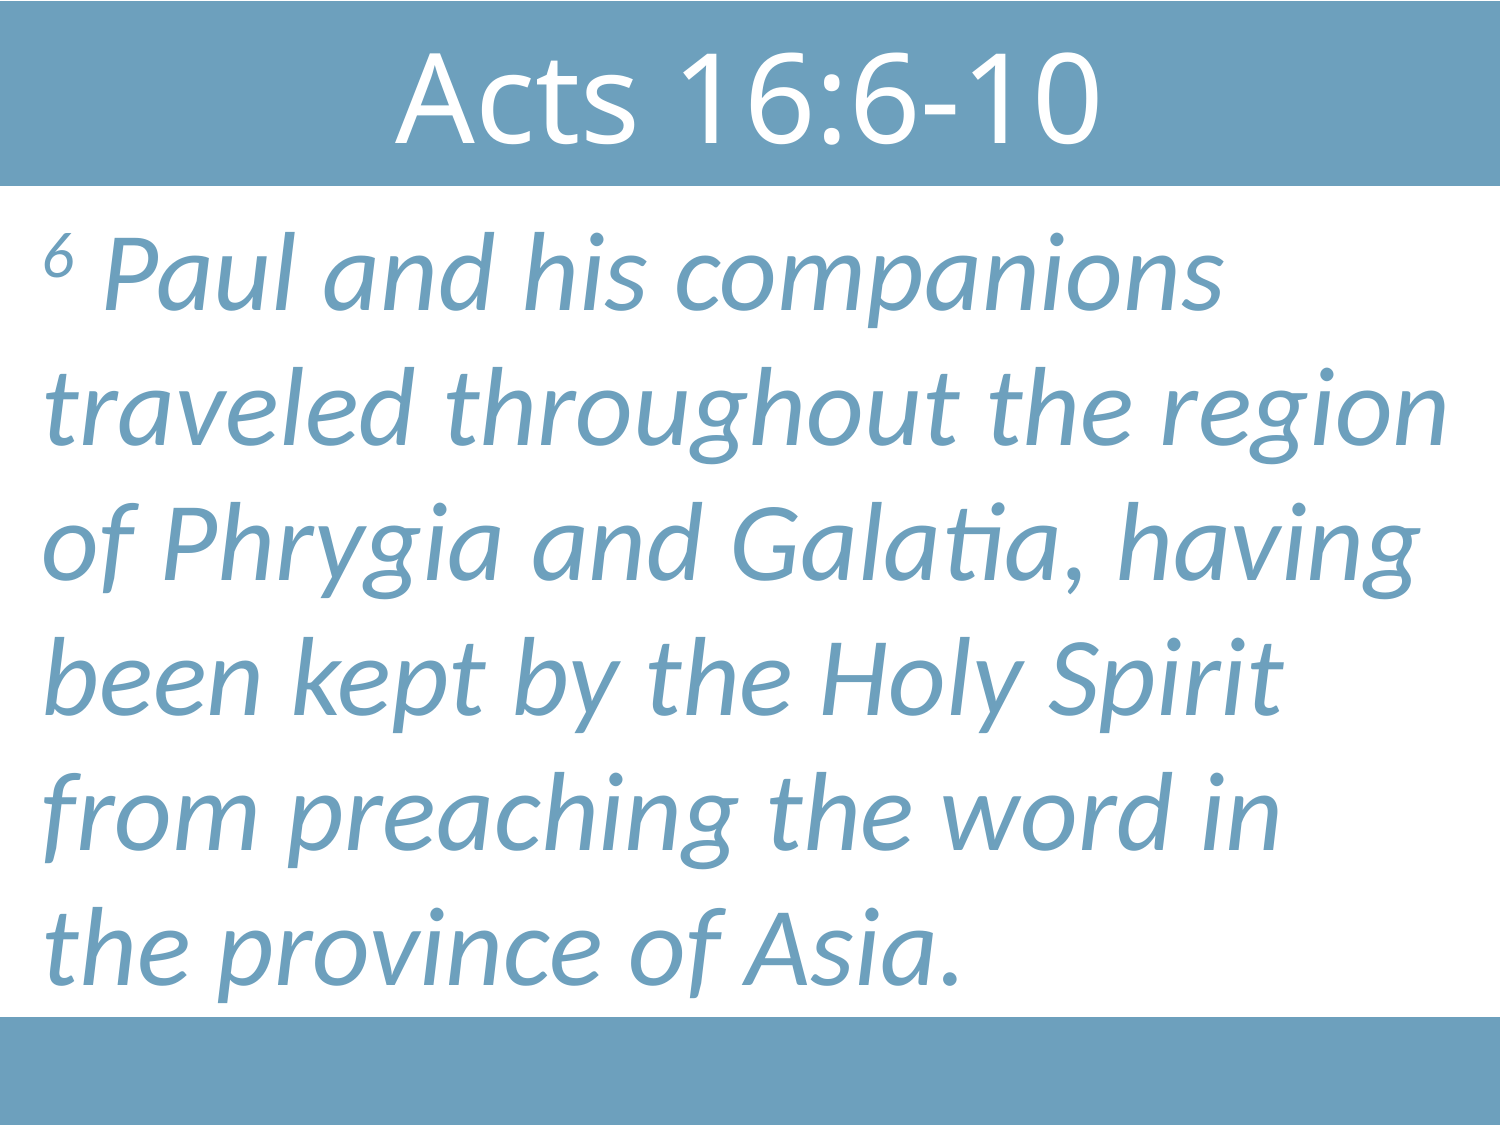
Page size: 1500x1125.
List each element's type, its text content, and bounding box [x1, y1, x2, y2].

picture [0, 1017, 1500, 1125]
picture [0, 1, 1500, 186]
text_box 6 Paul and his companions traveled throughout the region of Phrygia and Galatia, having been kept by the Holy Spirit from preaching the word in the province of Asia. [27, 194, 1473, 1015]
